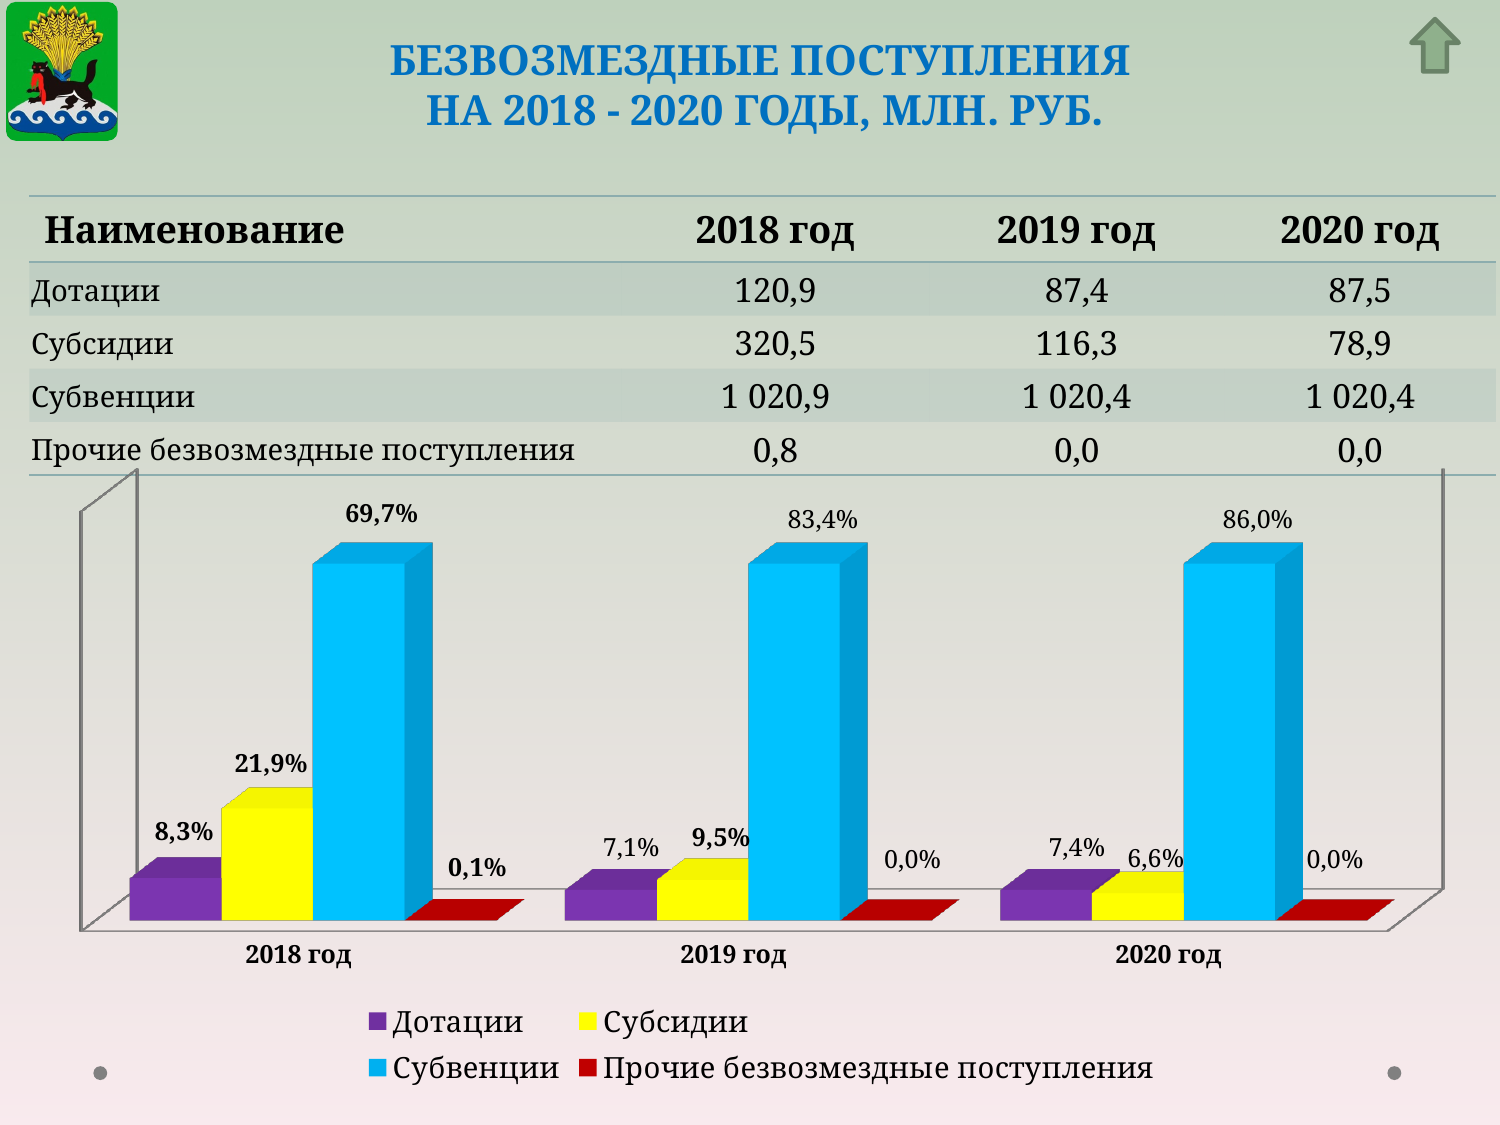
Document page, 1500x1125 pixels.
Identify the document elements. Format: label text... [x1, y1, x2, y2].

table_cell Прочие безвозмездные поступления [29, 422, 622, 474]
table_cell 0,0 [1224, 422, 1496, 474]
table_cell Субсидии [29, 316, 622, 369]
table_header 2018 год [622, 197, 929, 261]
table_cell 1 020,4 [929, 369, 1224, 422]
table_cell 320,5 [622, 316, 929, 369]
table_header Наименование [29, 197, 622, 261]
table_header 2019 год [929, 197, 1224, 261]
table_cell Субвенции [29, 369, 622, 422]
title Безвозмездные поступления на 2018 - 2020 годы, млн. руб. [122, 30, 1479, 141]
table_cell 1 020,4 [1224, 369, 1496, 422]
table_cell 116,3 [929, 316, 1224, 369]
table_cell Дотации [29, 263, 622, 316]
table_cell 0,0 [929, 422, 1224, 454]
picture [5, 1, 118, 141]
text_box [1409, 16, 1461, 74]
table_cell 1 020,9 [622, 369, 929, 422]
table_cell 0,8 [622, 422, 929, 454]
chart [41, 455, 1483, 1095]
table_cell 87,5 [1224, 263, 1496, 316]
table_cell 78,9 [1224, 316, 1496, 369]
table_header 2020 год [1224, 197, 1496, 261]
table_cell 87,4 [929, 263, 1224, 316]
table_cell 120,9 [622, 263, 929, 316]
